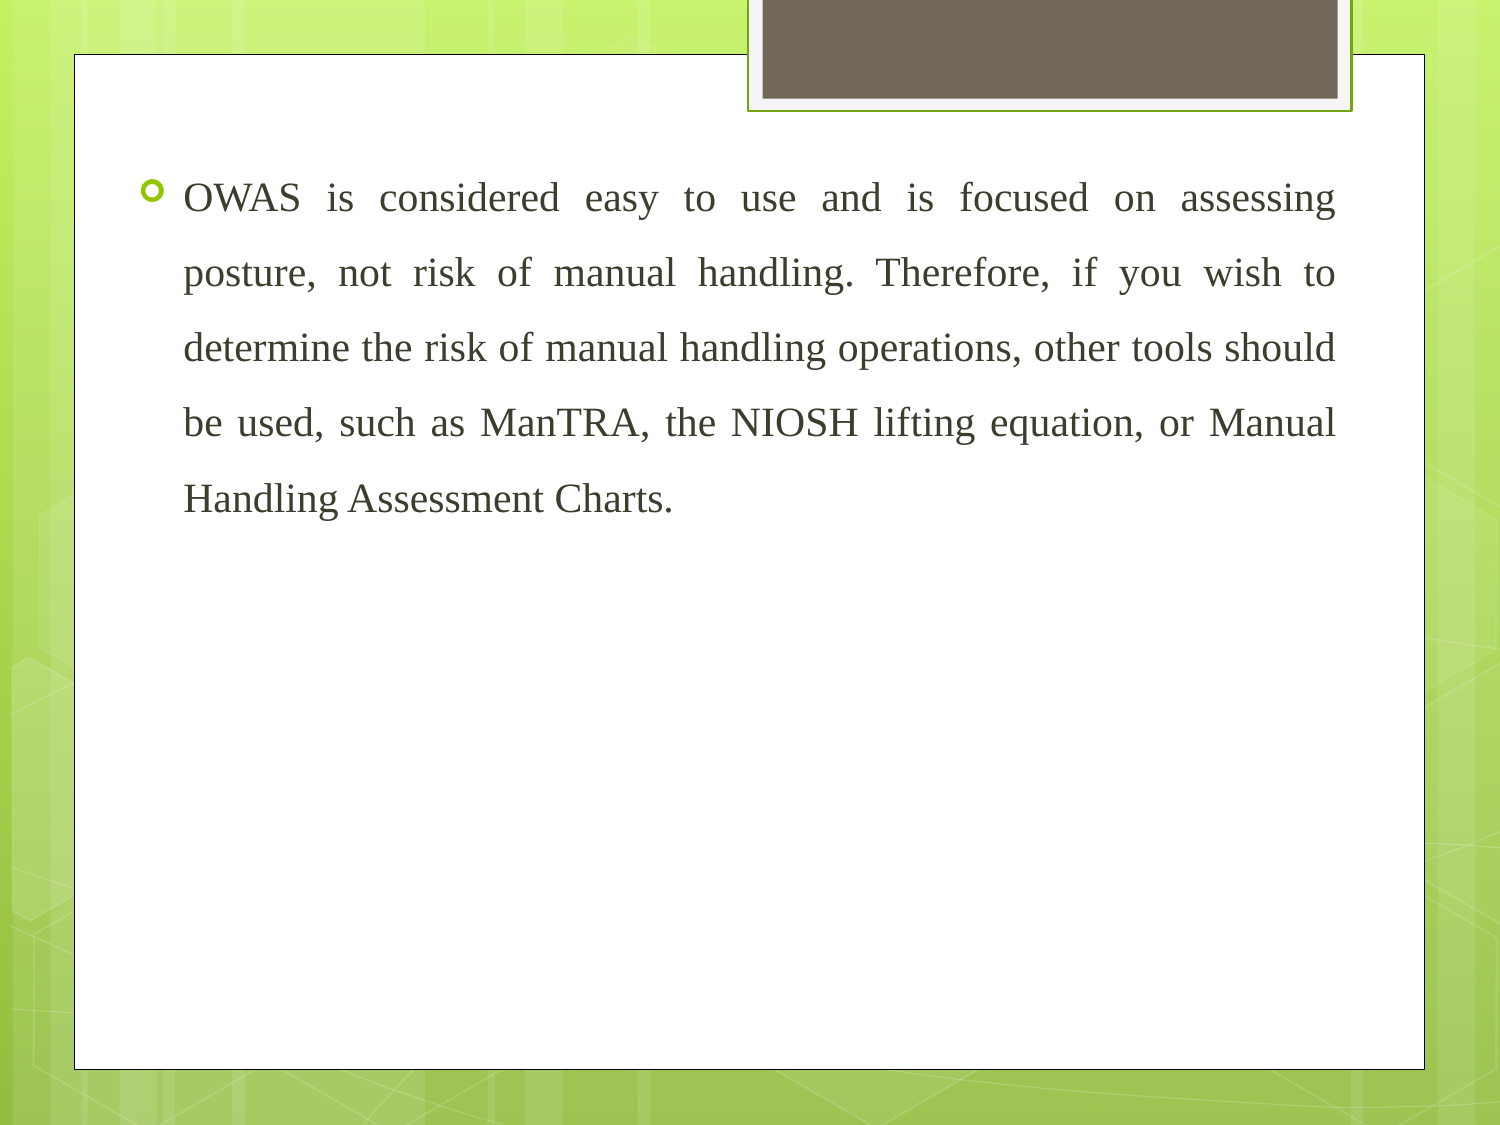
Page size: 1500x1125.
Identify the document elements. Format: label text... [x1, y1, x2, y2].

list OWAS is considered easy to use and is focused on assessing posture, not risk of manual handling. Therefore, if you wish to determine the risk of manual handling operations, other tools should be used, such as ManTRA, the NIOSH lifting equation, or Manual Handling Assessment Charts. [112, 137, 1353, 1035]
